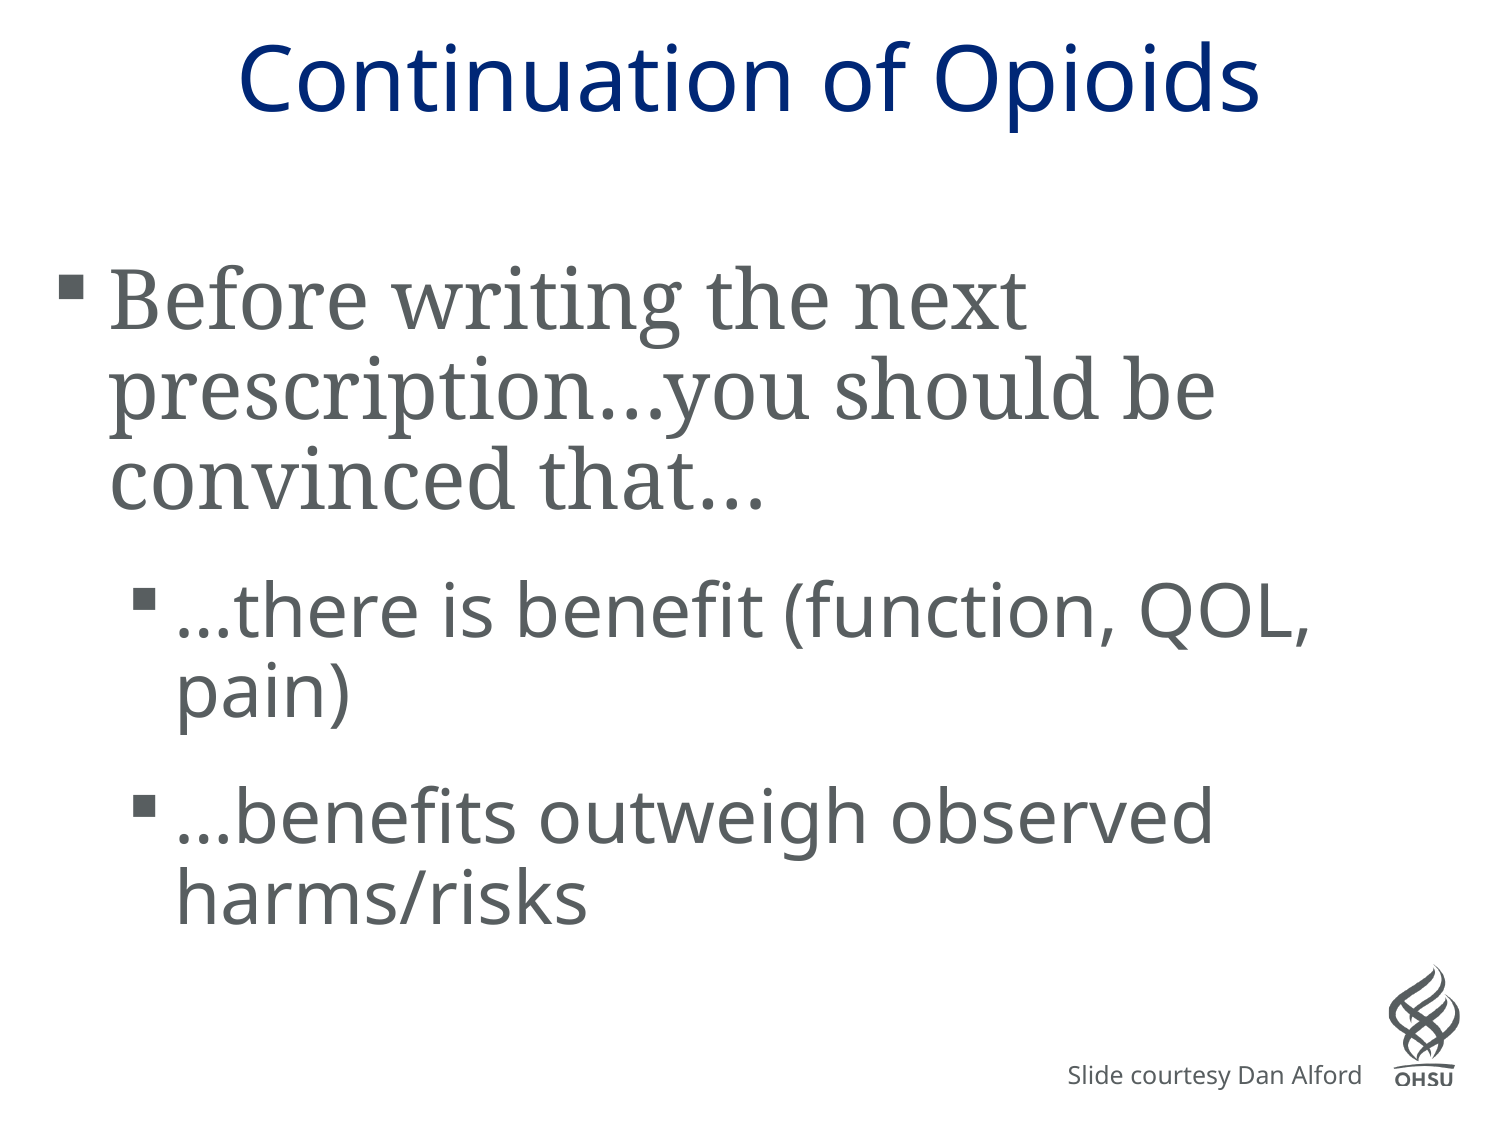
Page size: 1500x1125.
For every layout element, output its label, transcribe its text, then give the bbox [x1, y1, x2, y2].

title Continuation of Opioids [0, 0, 1500, 150]
text_box Slide courtesy Dan Alford [1053, 1052, 1379, 1097]
list Before writing the next prescription…you should be convinced that… …there is benefit (function, QOL, pain) …benefits outweigh observed harms/risks [37, 249, 1463, 975]
